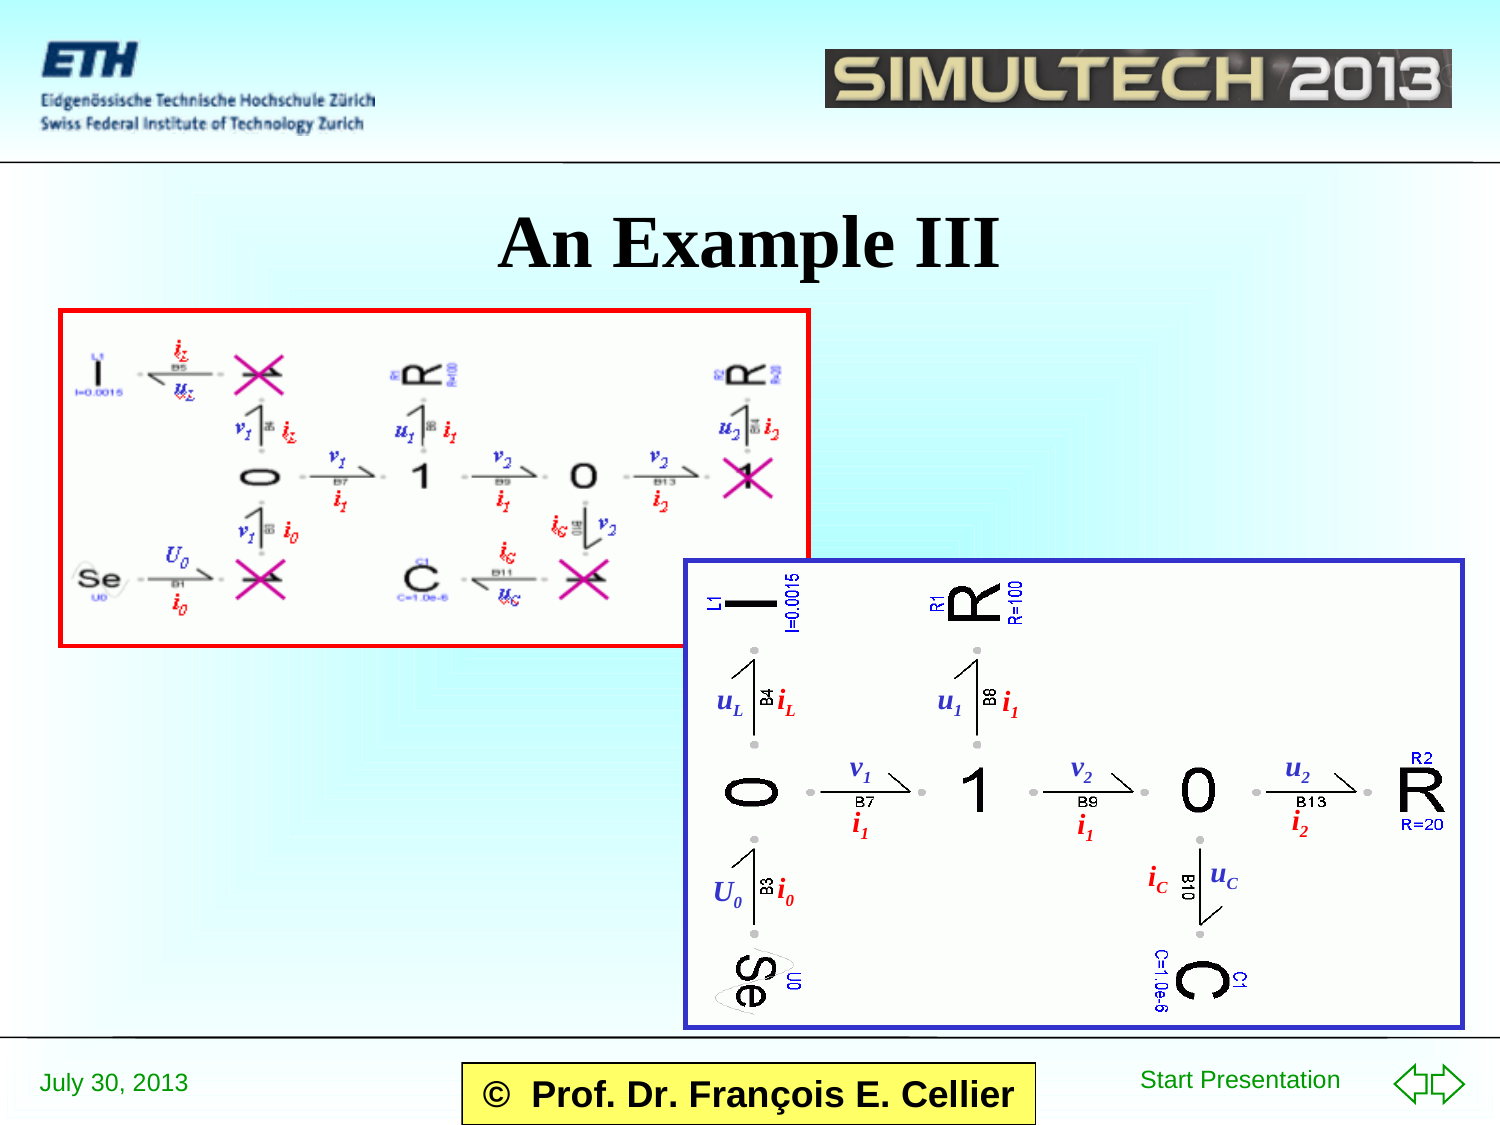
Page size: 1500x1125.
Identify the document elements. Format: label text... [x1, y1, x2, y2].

picture [0, 0, 375, 136]
picture [825, 49, 1452, 108]
picture [687, 562, 1461, 1026]
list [62, 312, 807, 644]
title An Example III [112, 187, 1388, 288]
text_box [697, 672, 1344, 915]
